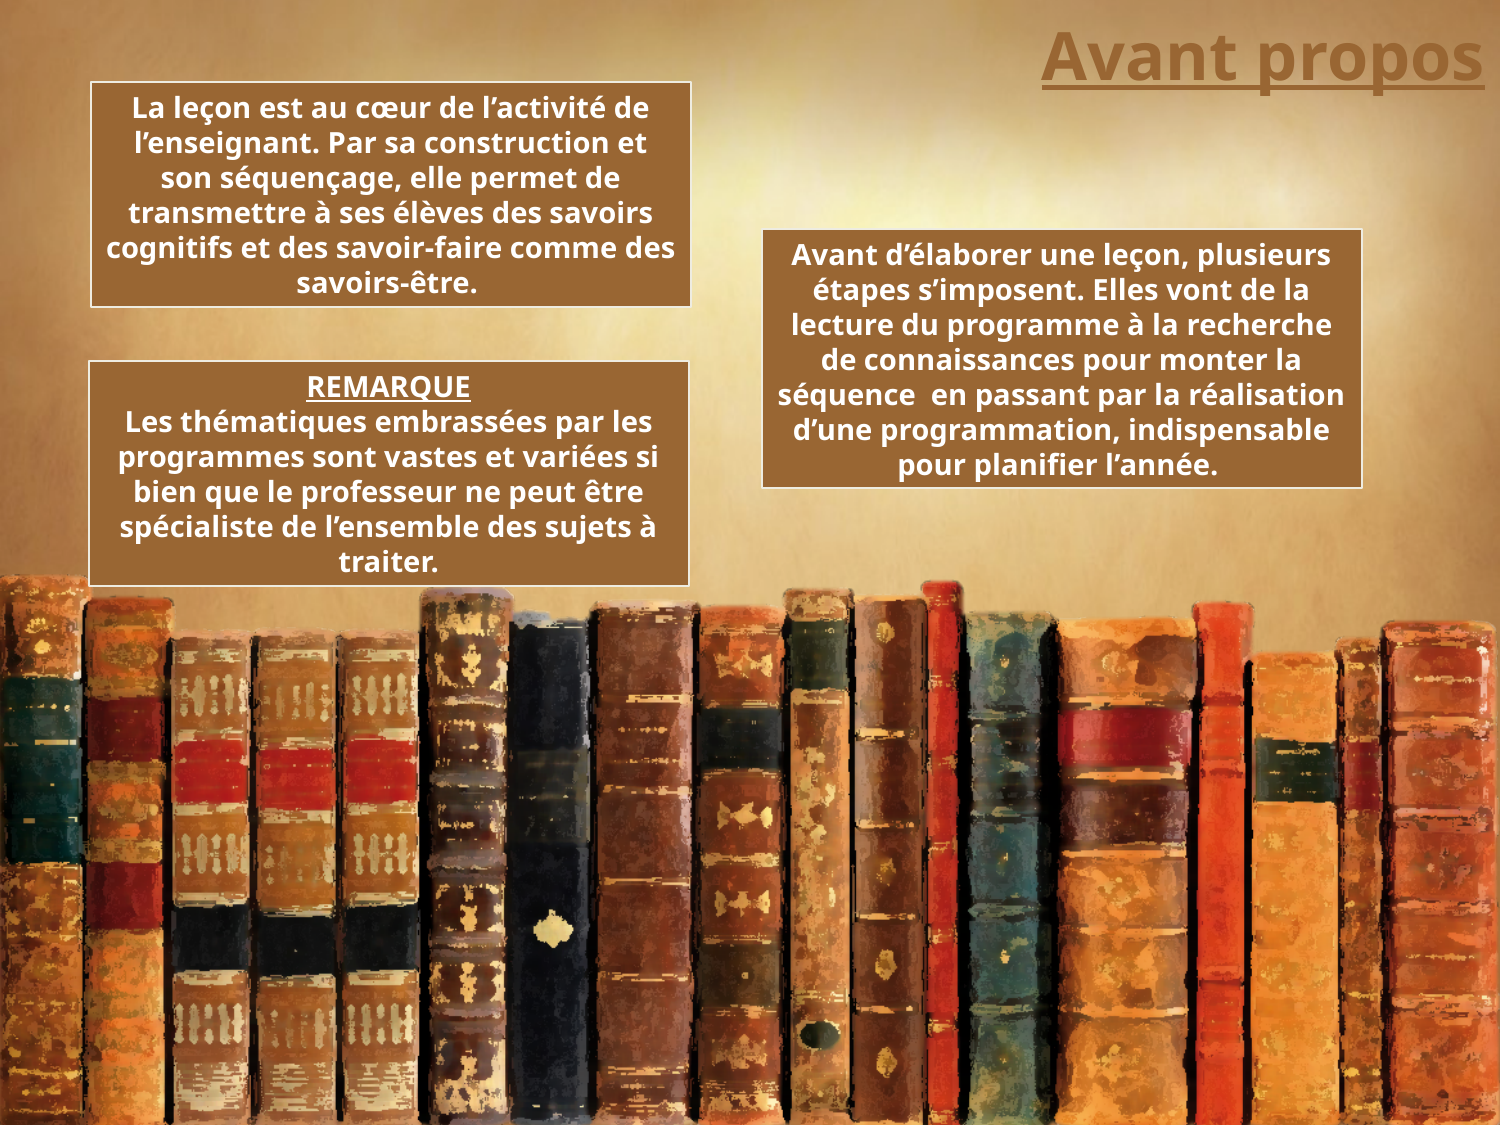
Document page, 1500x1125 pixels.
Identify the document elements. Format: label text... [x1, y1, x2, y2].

text_box Remarque Les thématiques embrassées par les programmes sont vastes et variées si bien que le professeur ne peut être spécialiste de l’ensemble des sujets à traiter. [87, 359, 691, 572]
picture [0, 574, 1500, 1125]
text_box La leçon est au cœur de l’activité de l’enseignant. Par sa construction et son séquençage, elle permet de transmettre à ses élèves des savoirs cognitifs et des savoir-faire comme des savoirs-être. [89, 80, 693, 309]
text_box 1. Comprendre les programmes, quelques clés [0, 0, 1500, 572]
text_box Avant d’élaborer une leçon, plusieurs étapes s’imposent. Elles vont de la lecture du programme à la recherche de connaissances pour monter la séquence en passant par la réalisation d’une programmation, indispensable pour planifier l’année. [760, 227, 1364, 490]
text_box Avant propos [29, 42, 1467, 67]
